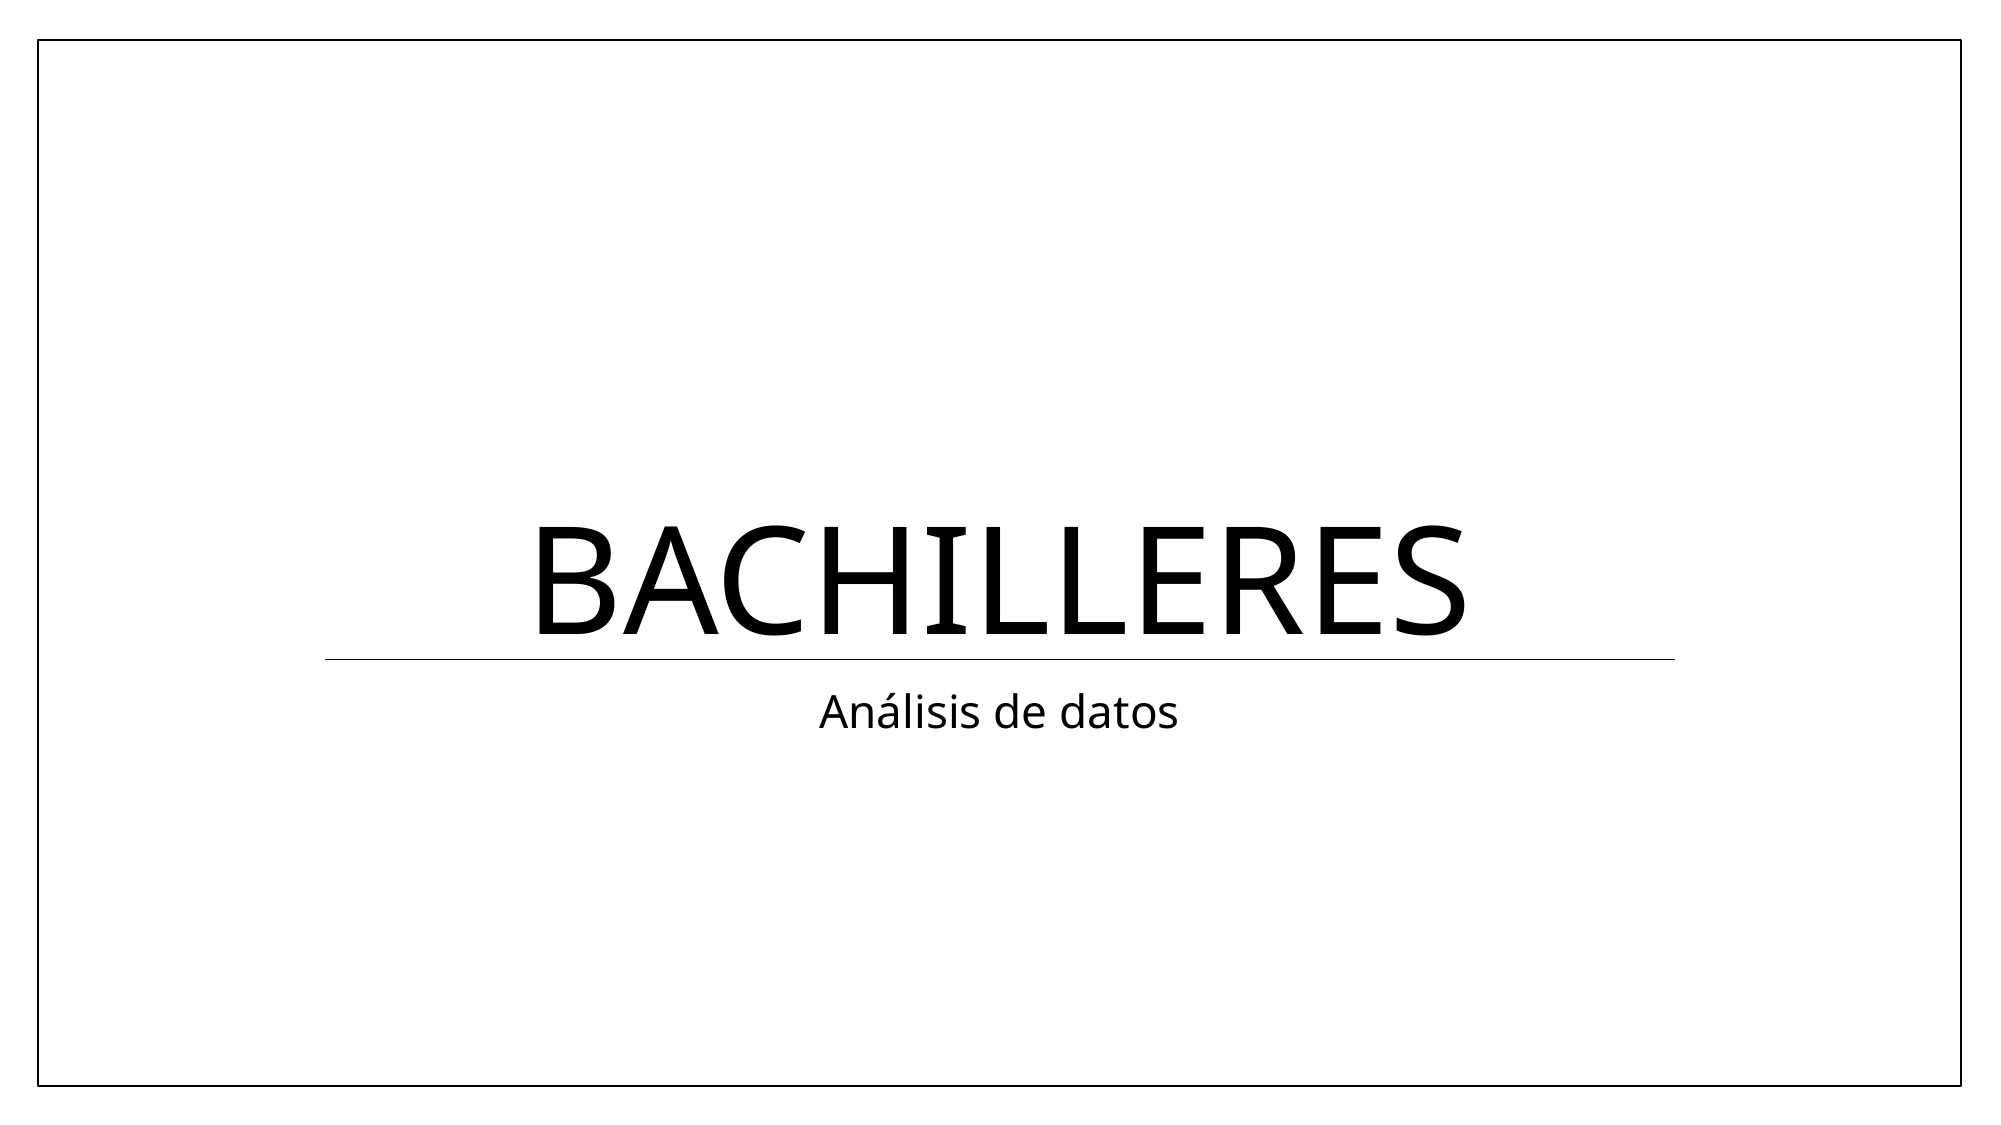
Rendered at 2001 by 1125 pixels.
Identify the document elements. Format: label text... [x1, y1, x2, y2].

list Análisis de datos [280, 681, 1719, 906]
title Bachilleres [181, 192, 1817, 673]
